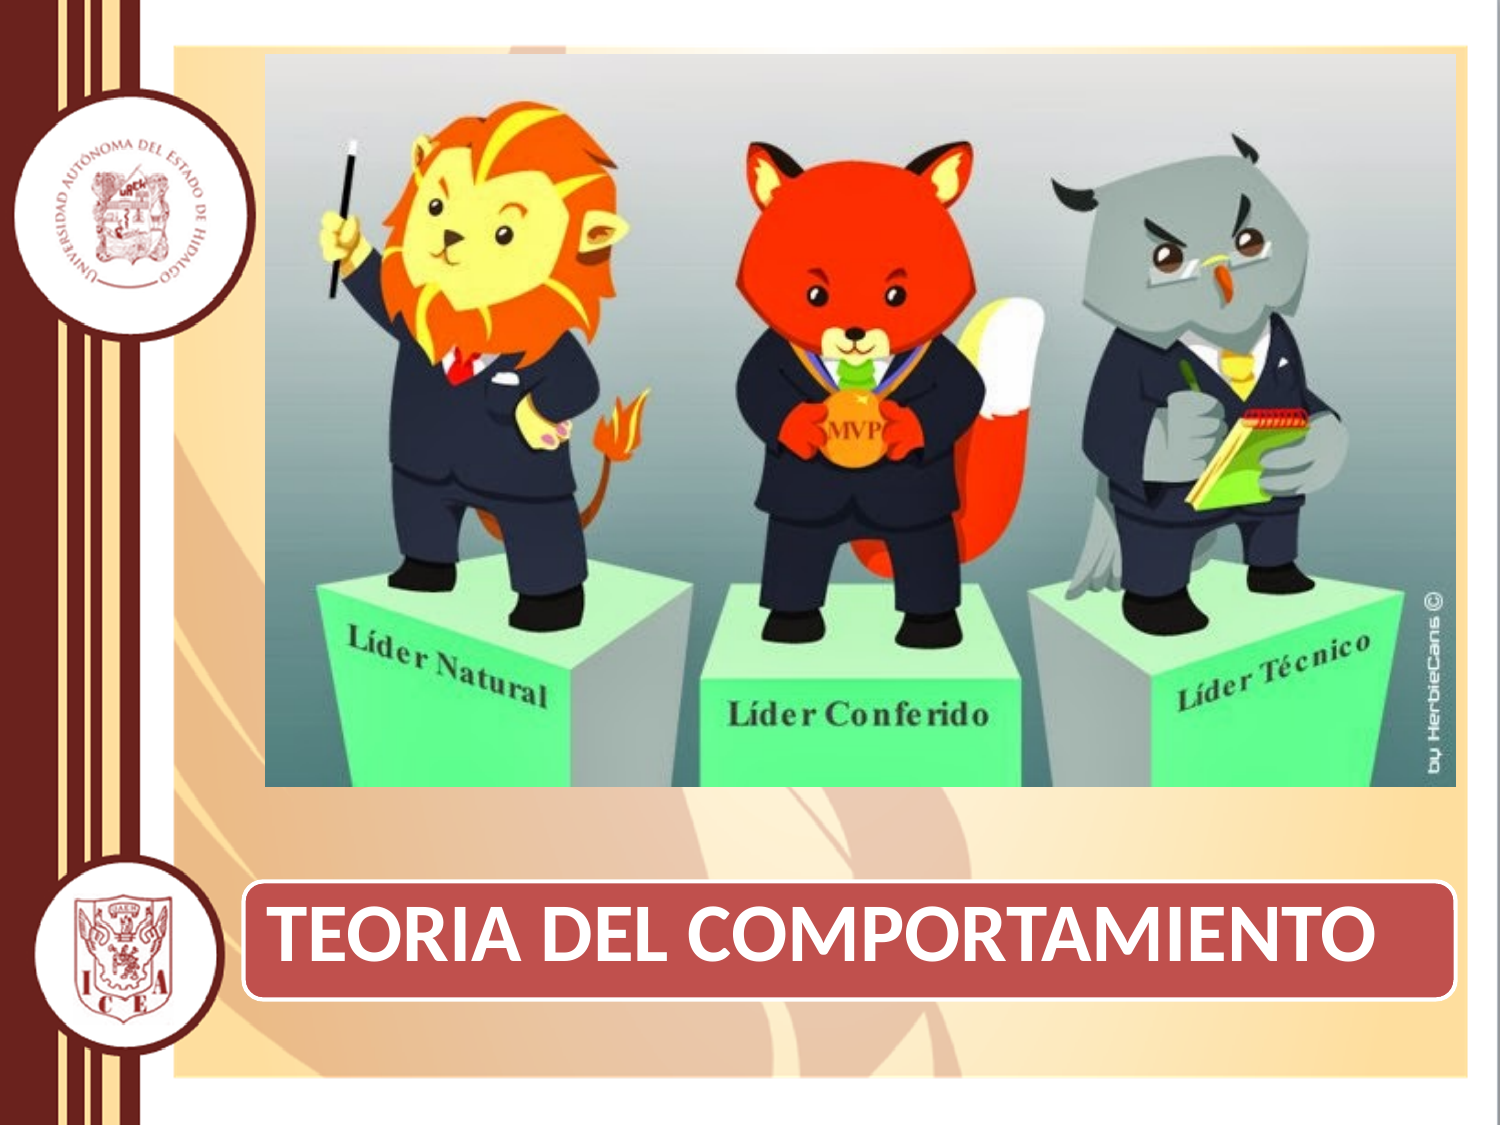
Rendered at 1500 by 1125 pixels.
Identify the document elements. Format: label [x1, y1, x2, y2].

picture [0, 0, 1500, 1125]
text_box [243, 881, 1456, 1000]
